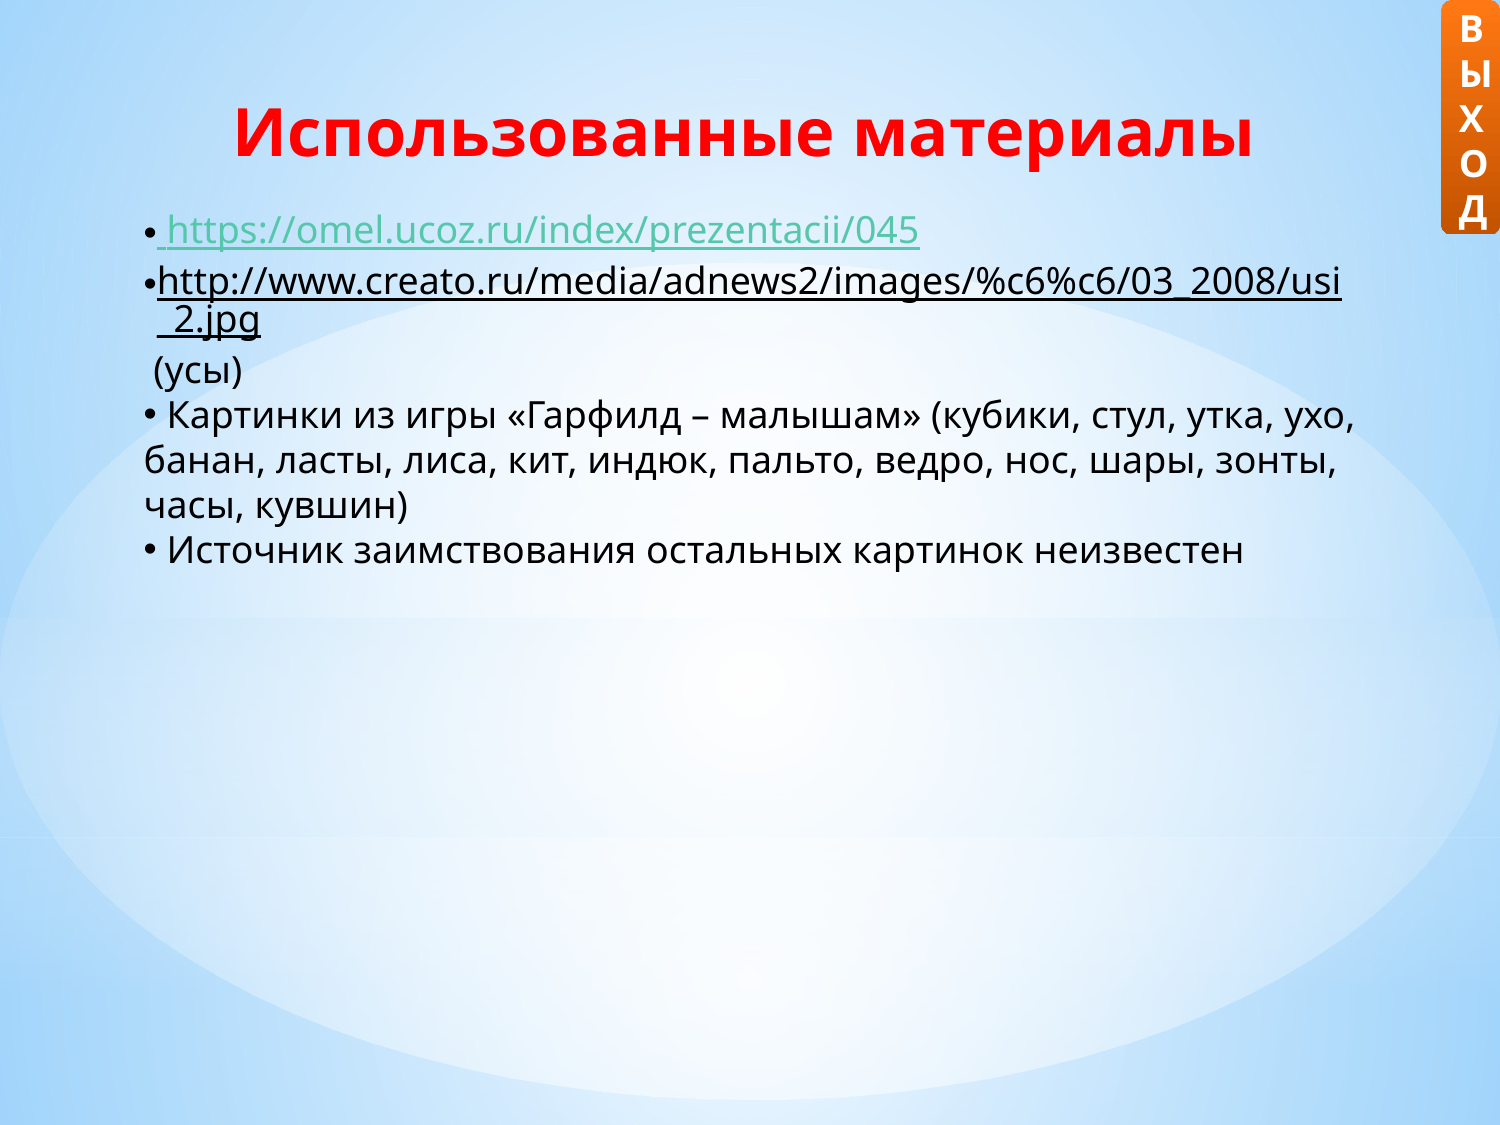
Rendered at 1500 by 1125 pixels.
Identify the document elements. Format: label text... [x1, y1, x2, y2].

text_box https://omel.ucoz.ru/index/prezentacii/045 http://www.creato.ru/media/adnews2/images/%c6%c6/03_2008/usi_2.jpg (усы) Картинки из игры «Гарфилд – малышам» (кубики, стул, утка, ухо, банан, ласты, лиса, кит, индюк, пальто, ведро, нос, шары, зонты, часы, кувшин) Источник заимствования остальных картинок неизвестен [128, 199, 1372, 586]
text_box Использованные материалы [93, 81, 1395, 177]
text_box ВЫХОД [1441, 0, 1500, 235]
